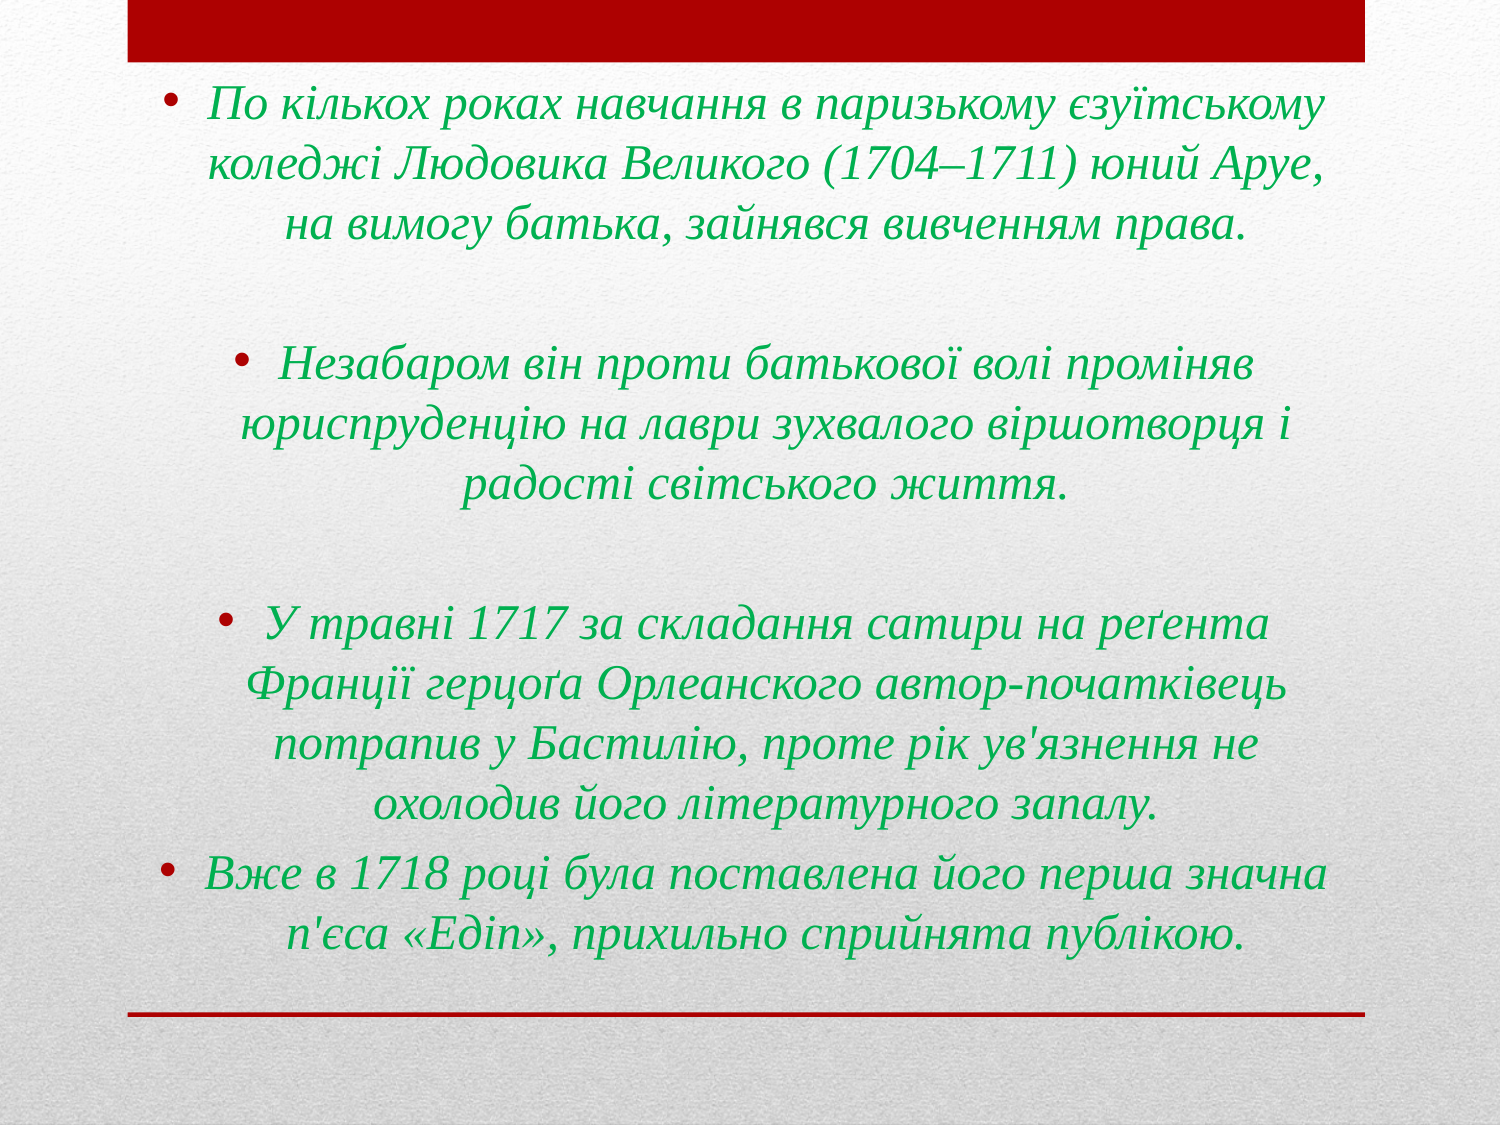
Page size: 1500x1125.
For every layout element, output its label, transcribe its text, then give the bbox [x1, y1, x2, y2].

list По кількох роках навчання в паризькому єзуїтському коледжі Людовика Великого (1704–1711) юний Аруе, на вимогу батька, зайнявся вивченням права. Незабаром він проти батькової волі проміняв юриспруденцію на лаври зухвалого віршотворця і радості світського життя. У травні 1717 за складання сатири на реґента Франції герцоґа Орлеанского автор-початківець потрапив у Бастилію, проте рік ув'язнення не охолодив його літературного запалу. Вже в 1718 році була поставлена його перша значна п'єса «Едіп», прихильно сприйнята публікою. [125, 113, 1363, 1125]
